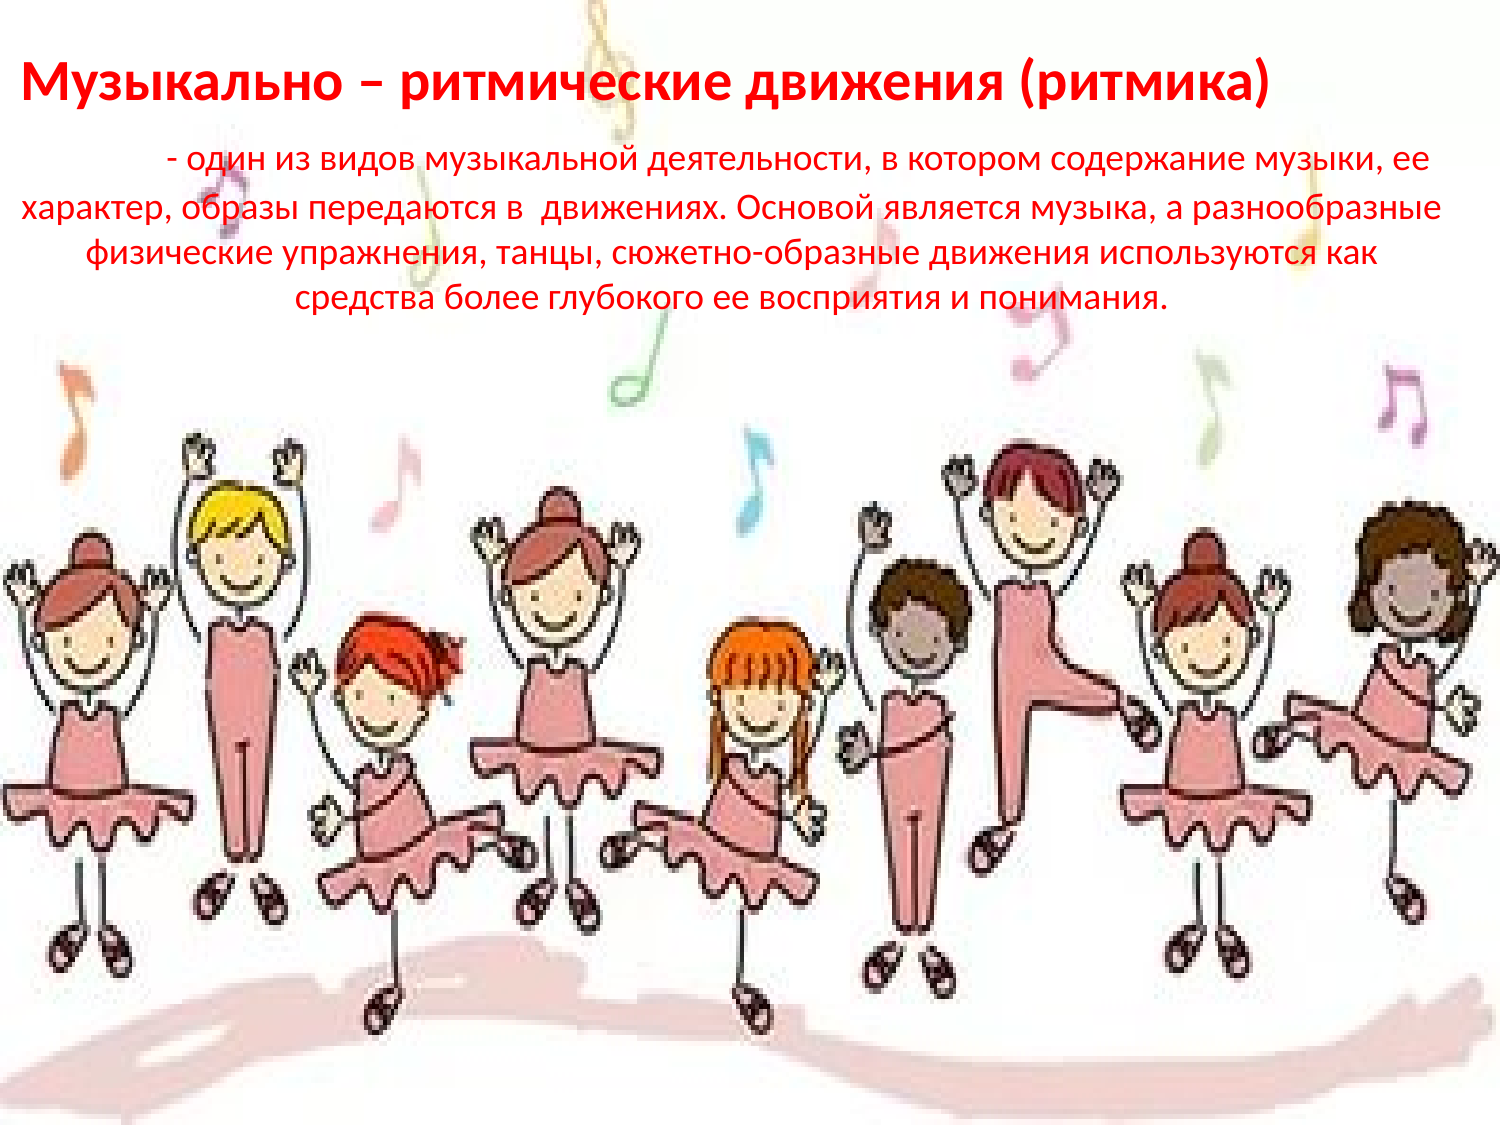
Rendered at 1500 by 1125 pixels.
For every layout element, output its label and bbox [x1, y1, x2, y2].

list [0, 0, 1500, 1125]
